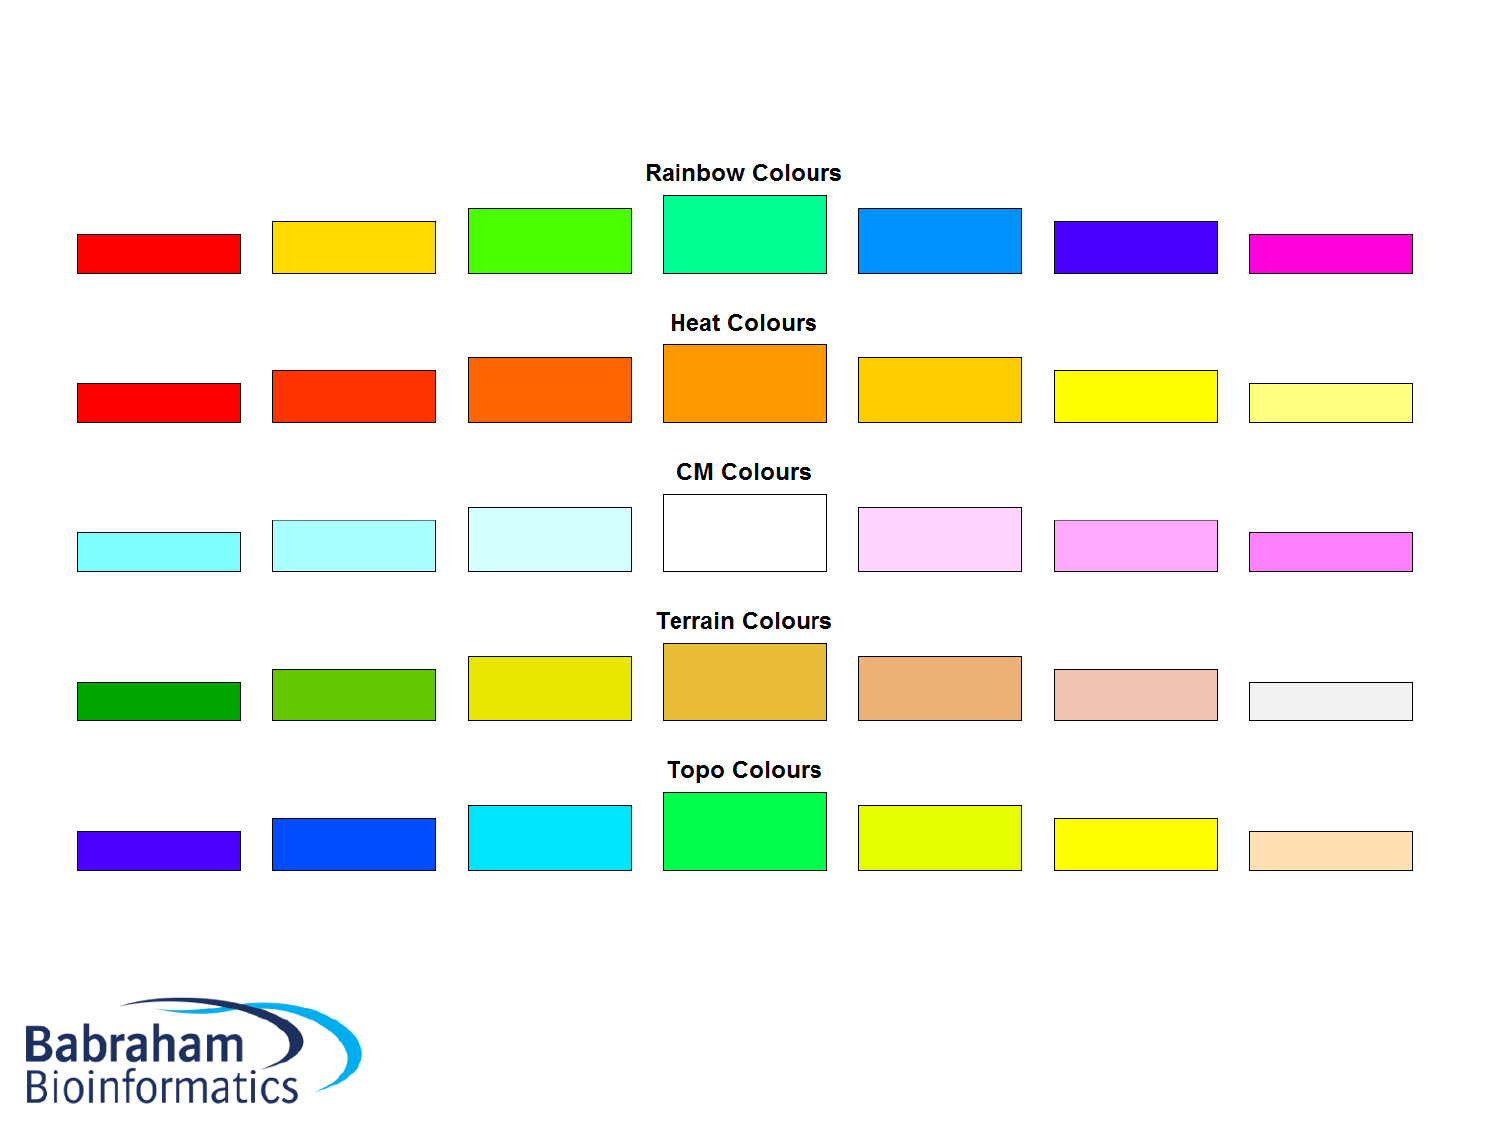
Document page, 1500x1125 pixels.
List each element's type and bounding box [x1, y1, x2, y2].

list [0, 148, 1489, 894]
picture [5, 987, 369, 1117]
